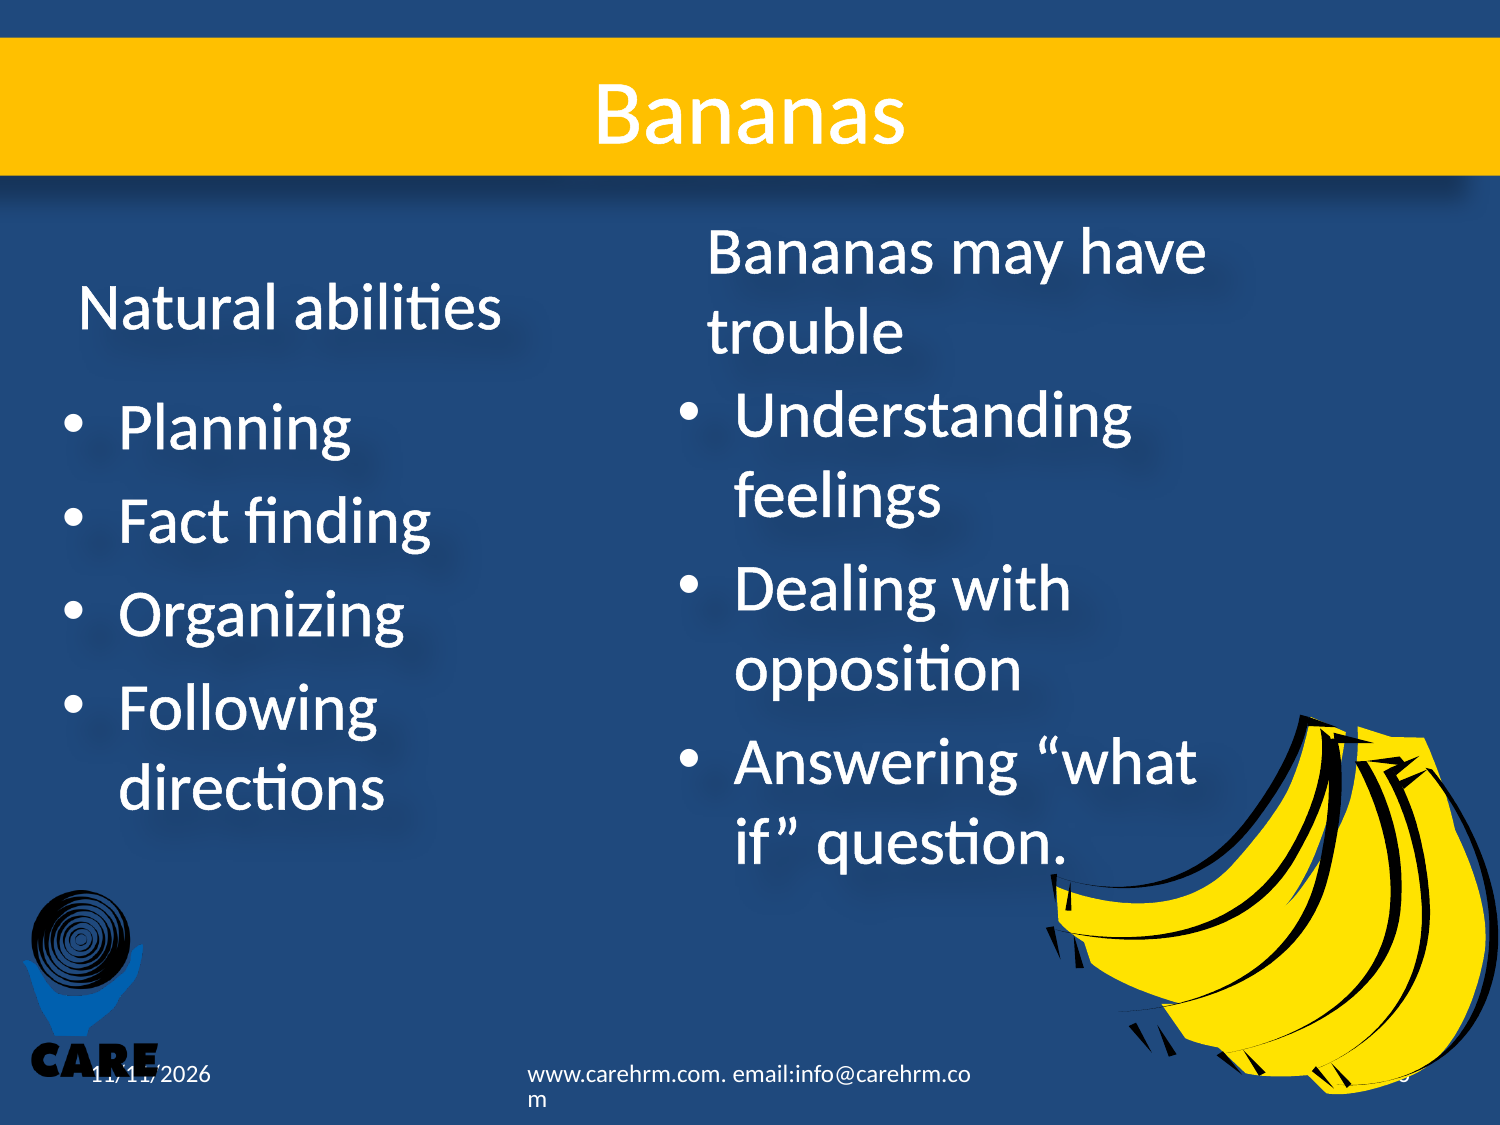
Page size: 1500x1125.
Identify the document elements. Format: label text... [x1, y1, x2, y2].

title Bananas [0, 37, 1500, 176]
list Understanding feelings Dealing with opposition Answering “what if” question. [662, 362, 1240, 1038]
list Planning Fact finding Organizing Following directions [46, 375, 625, 1050]
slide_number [75, 1042, 425, 1103]
picture [23, 890, 159, 1077]
picture [1045, 712, 1500, 1096]
footer www.carehrm.com. email:info@carehrm.com [512, 1042, 988, 1103]
list Bananas may have trouble [691, 199, 1269, 375]
list Natural abilities [62, 174, 640, 350]
